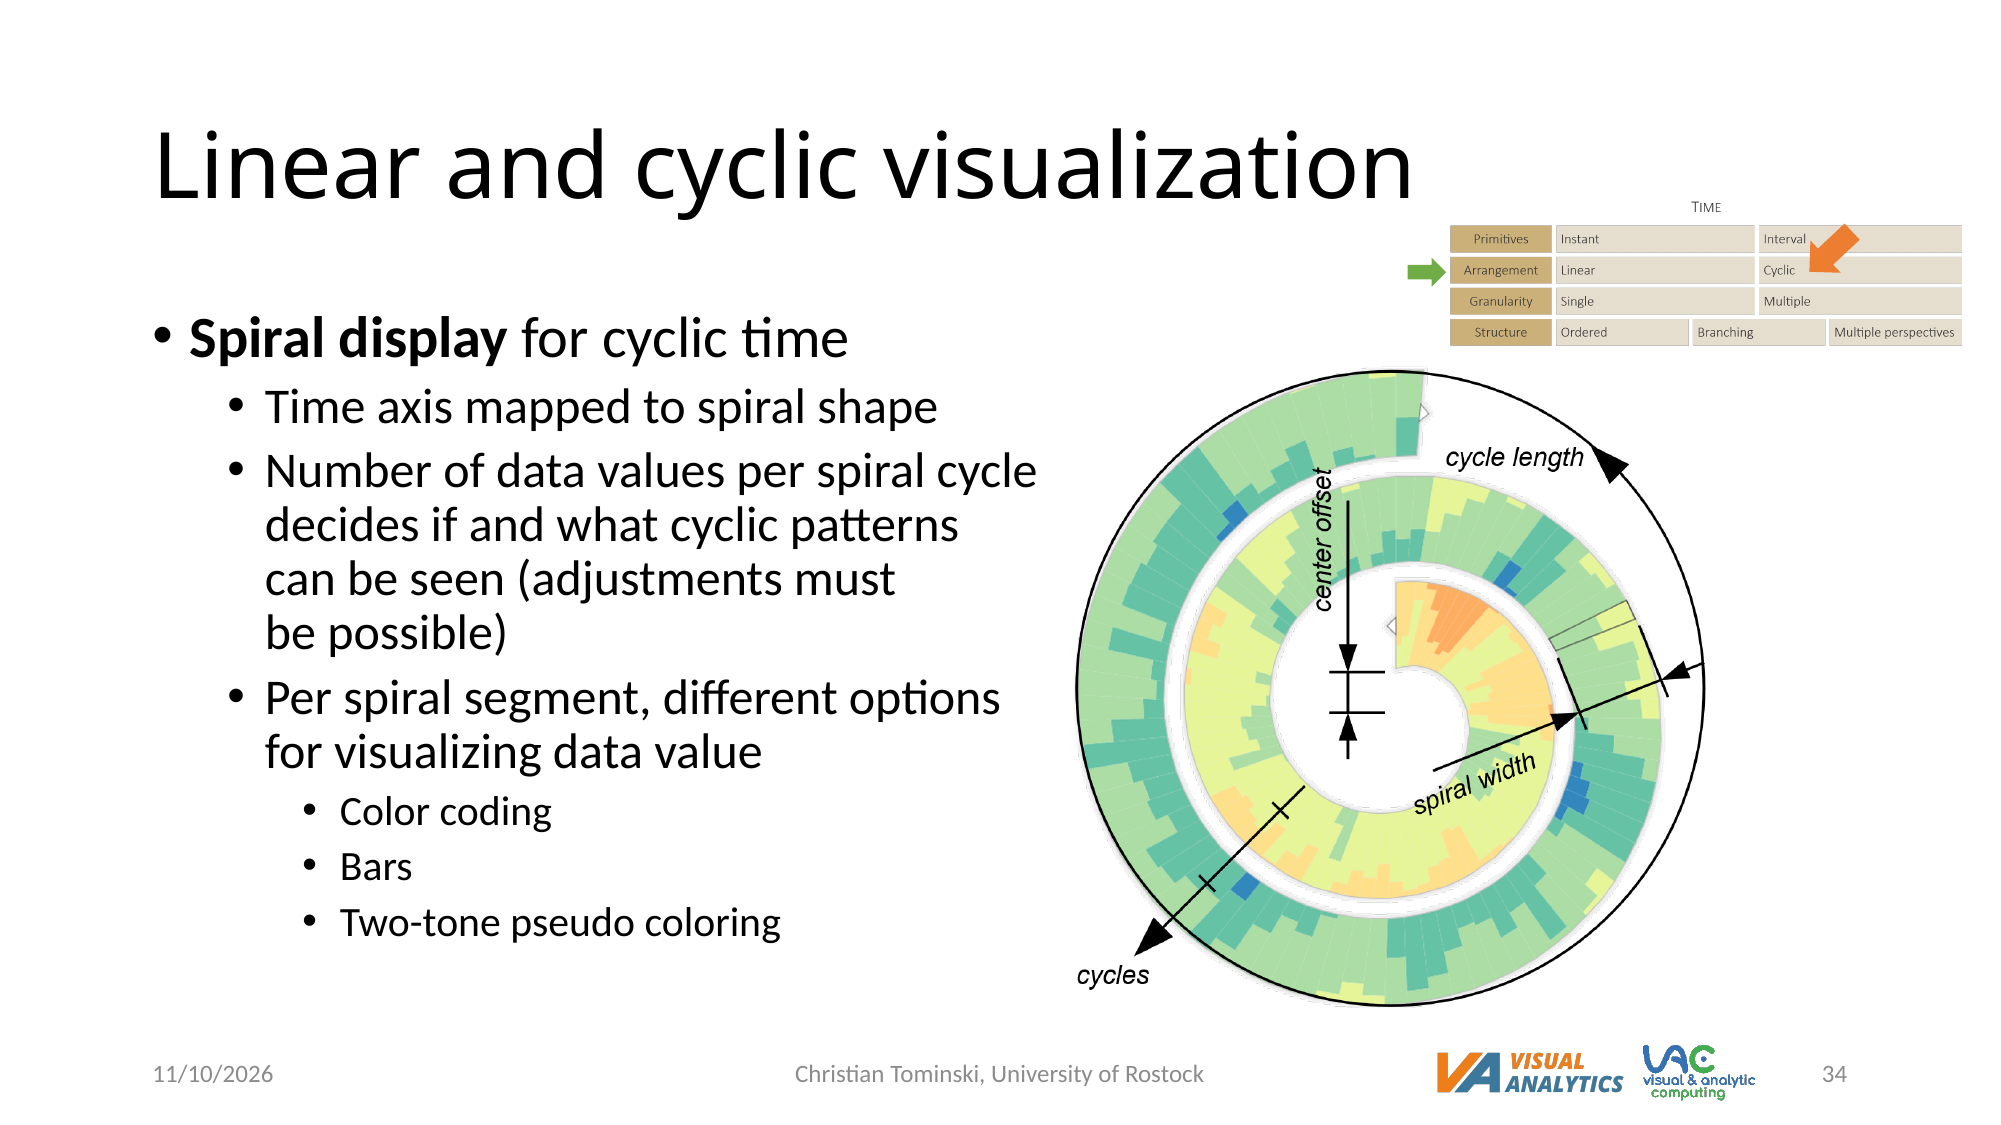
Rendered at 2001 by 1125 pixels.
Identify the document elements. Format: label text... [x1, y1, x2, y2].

slide_number 34 [1412, 1042, 1863, 1103]
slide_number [137, 1042, 588, 1103]
picture [1006, 362, 1750, 1014]
list Spiral display for cyclic time Time axis mapped to spiral shape Number of data values per spiral cycle decides if and what cyclic patterns can be seen (adjustments must be possible) Per spiral segment, different options for visualizing data value Color coding Bars Two-tone pseudo coloring [137, 299, 1863, 1014]
title Linear and cyclic visualization [137, 59, 1863, 278]
picture [1446, 190, 1968, 350]
text_box [1406, 255, 1446, 290]
footer Christian Tominski, University of Rostock [662, 1042, 1338, 1103]
